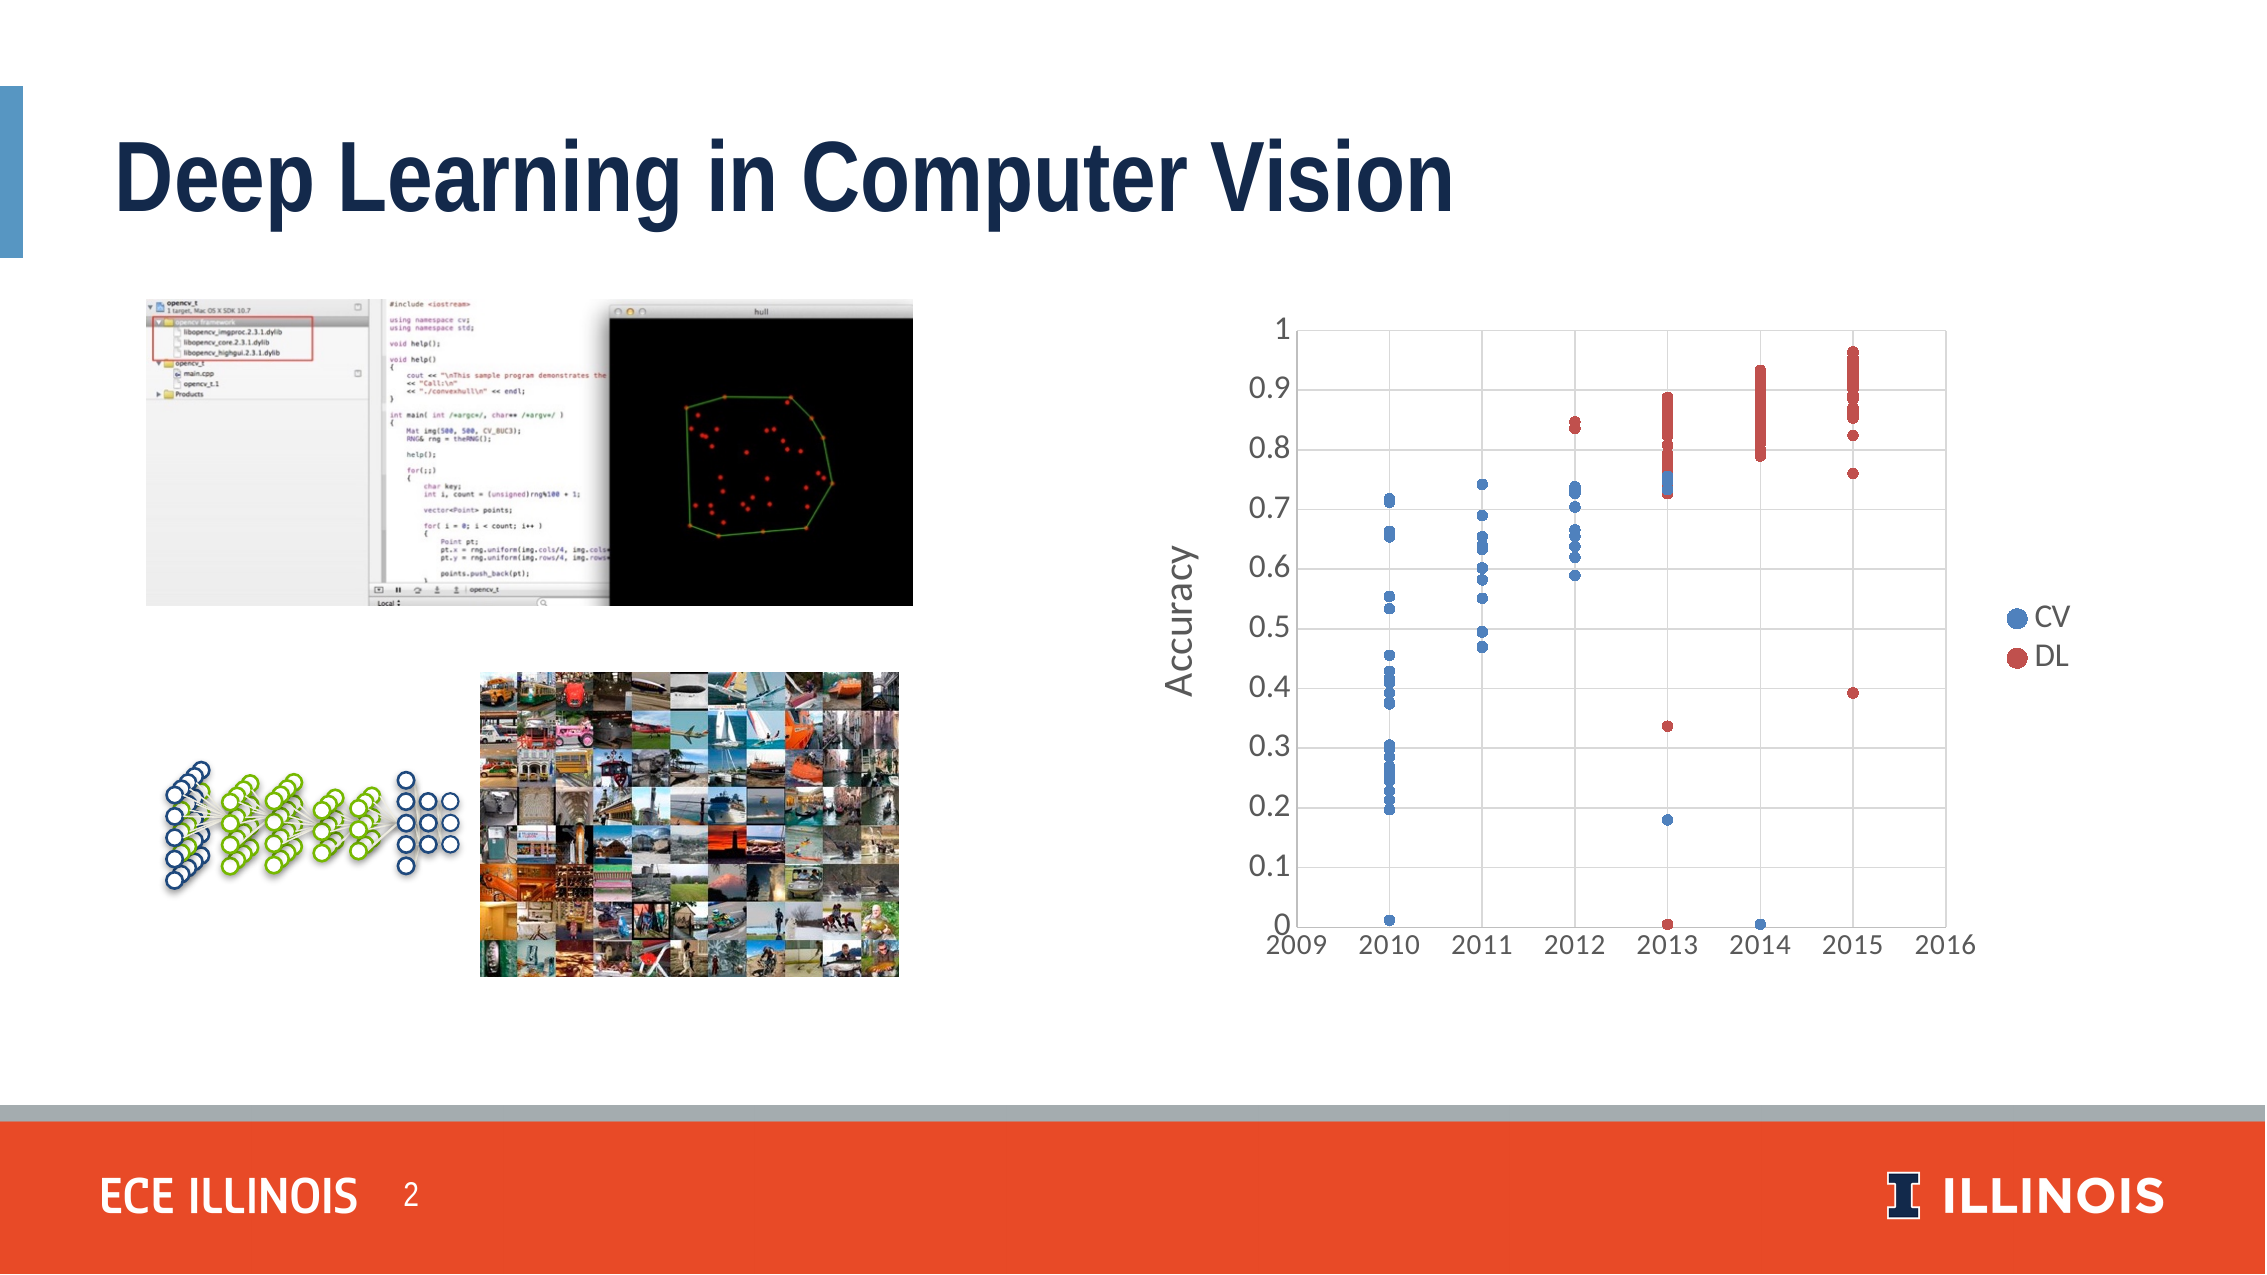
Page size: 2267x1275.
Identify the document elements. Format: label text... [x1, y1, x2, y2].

picture [0, 1105, 2265, 1274]
list Deep Learning in Computer Vision [100, 104, 2173, 224]
chart [1135, 300, 2095, 977]
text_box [165, 672, 899, 978]
picture [146, 299, 917, 606]
